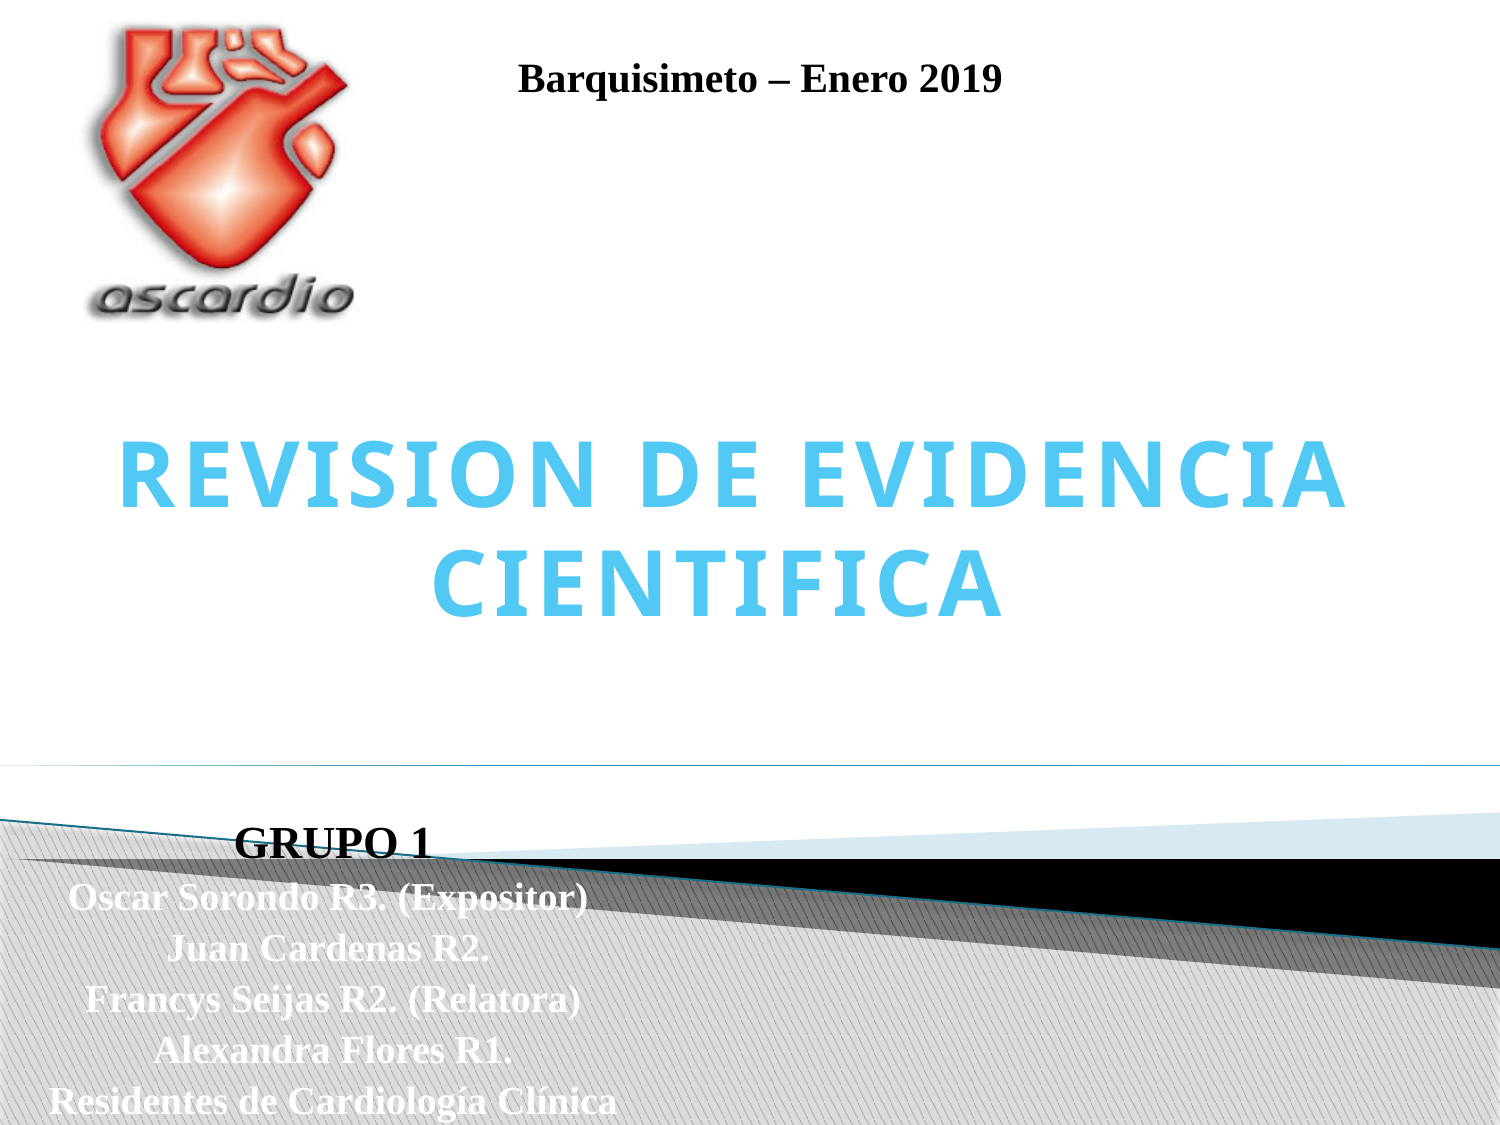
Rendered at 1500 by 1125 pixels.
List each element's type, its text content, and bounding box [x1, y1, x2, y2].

text_box Barquisimeto – Enero 2019 [503, 43, 1019, 109]
text_box [614, 435, 1475, 724]
text_box REVISION DE EVIDENCIA CIENTIFICA [100, 407, 1393, 643]
picture [71, 16, 368, 339]
picture [715, 883, 1500, 989]
subtitle GRUPO 1 Oscar Sorondo R3. (Expositor) Juan Cardenas R2. Francys Seijas R2. (Relatora) Alexandra Flores R1. Residentes de Cardiología Clínica [0, 811, 715, 1125]
